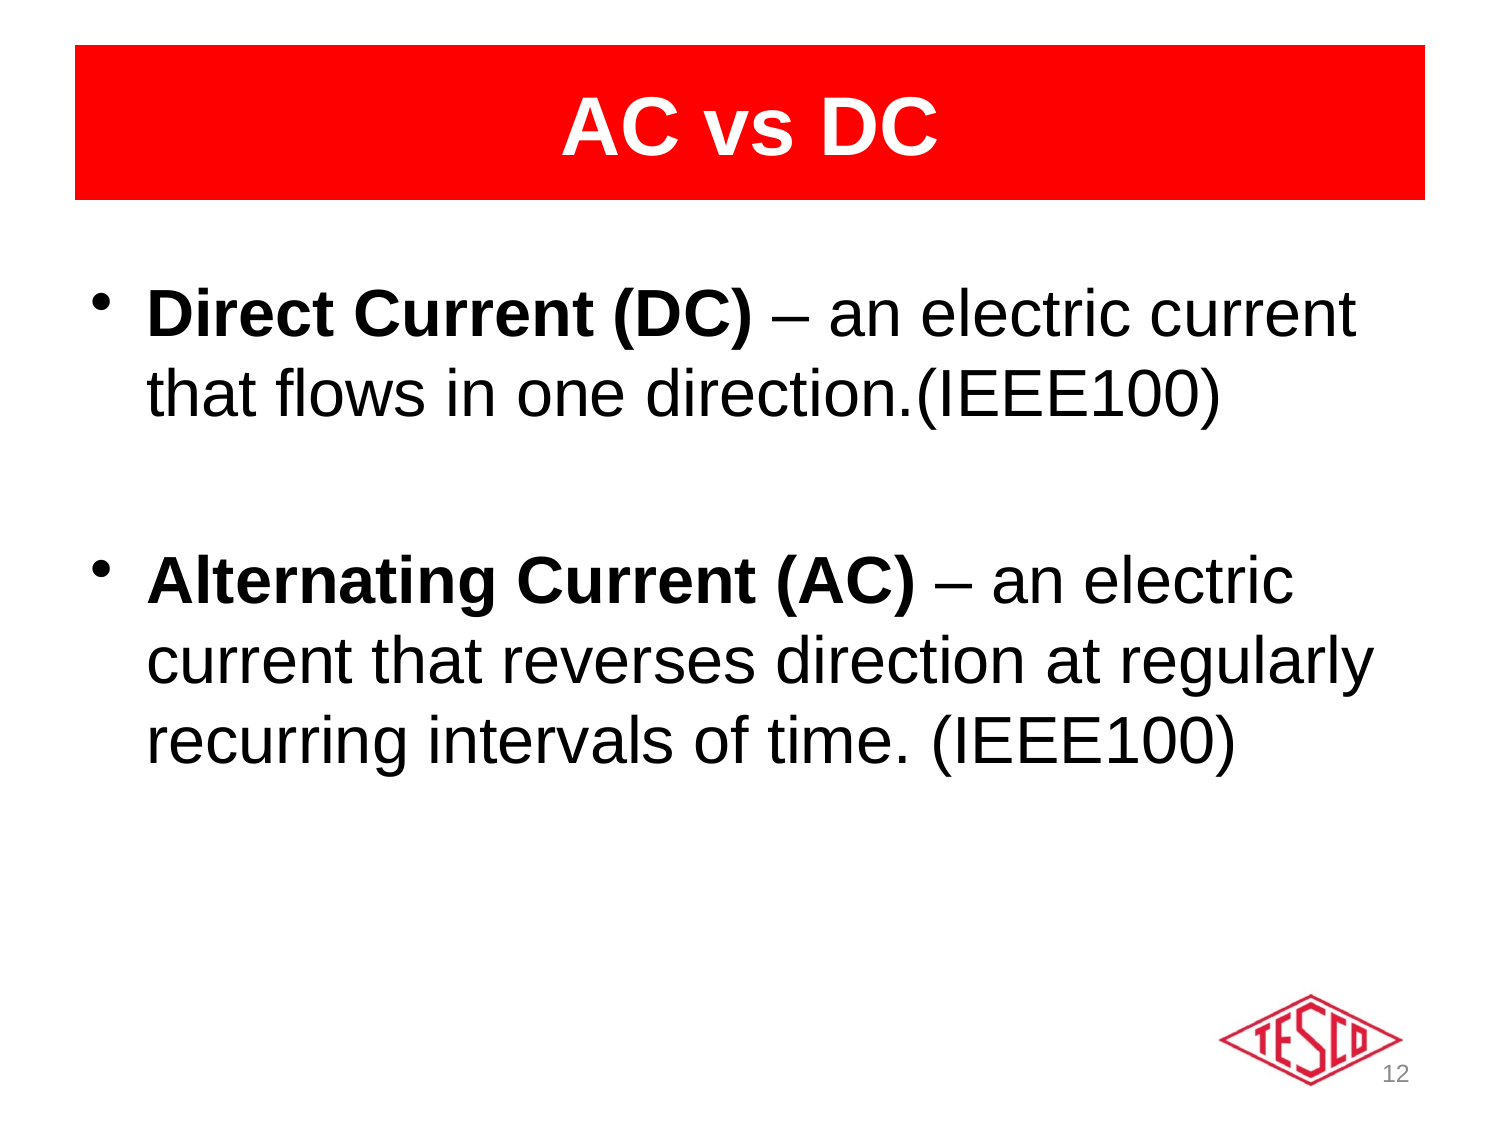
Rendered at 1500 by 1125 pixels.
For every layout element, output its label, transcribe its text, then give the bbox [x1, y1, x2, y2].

title AC vs DC [75, 45, 1425, 200]
picture [1212, 1005, 1413, 1091]
list Direct Current (DC) – an electric current that flows in one direction.(IEEE100) Alternating Current (AC) – an electric current that reverses direction at regularly recurring intervals of time. (IEEE100) [75, 262, 1425, 1005]
